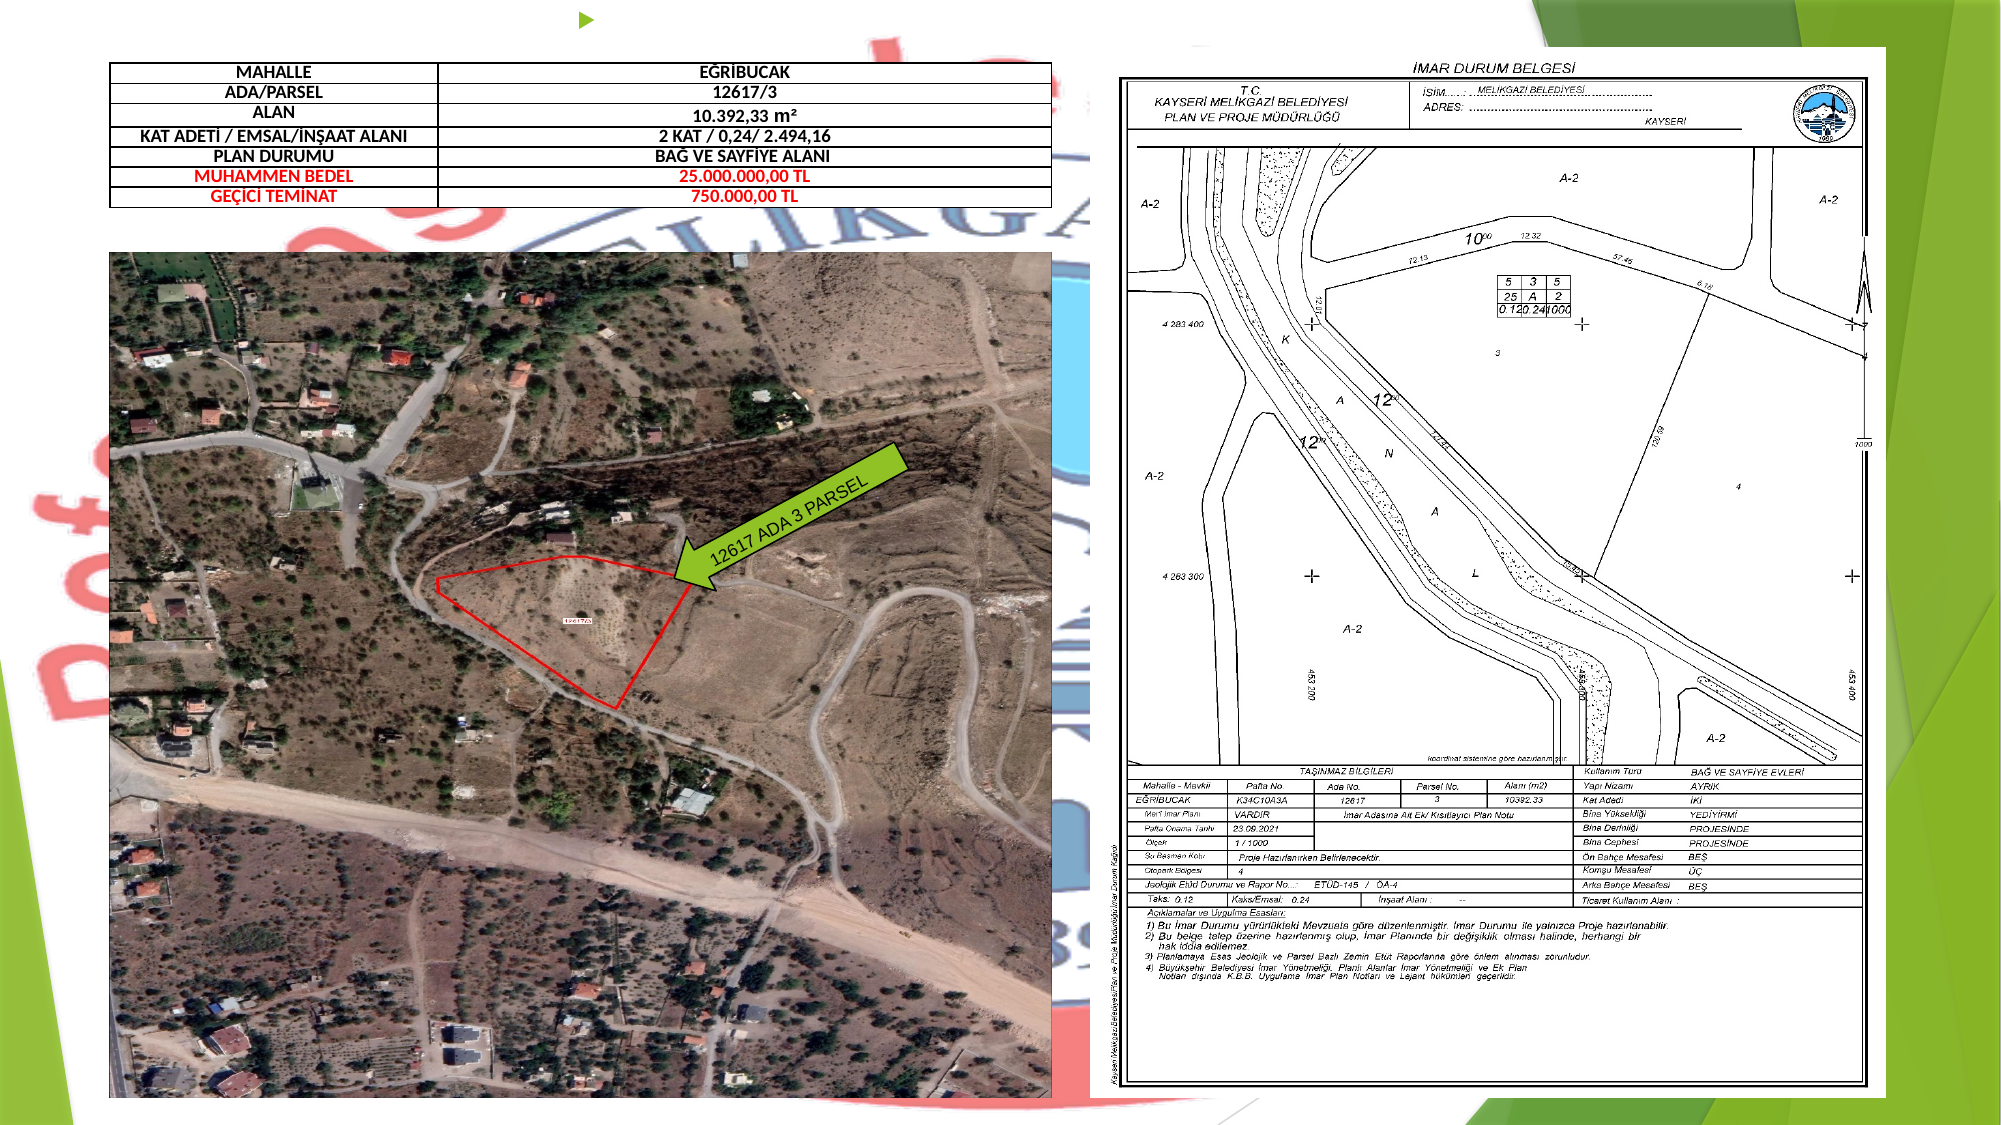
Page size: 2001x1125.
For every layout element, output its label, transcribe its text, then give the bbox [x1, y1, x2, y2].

list [0, 0, 1886, 48]
picture [109, 252, 1053, 1098]
table_cell 12617/3 [439, 84, 1051, 103]
table_cell 750.000,00 TL [439, 188, 1051, 207]
table_cell KAT ADETİ / EMSAL/İNŞAAT ALANI [111, 128, 437, 146]
table_cell 25.000.000,00 TL [439, 168, 1051, 186]
table_cell PLAN DURUMU [111, 148, 437, 166]
table_cell 2 KAT / 0,24/ 2.494,16 [439, 128, 1051, 146]
table_cell ALAN [111, 104, 437, 126]
table_header EĞRİBUCAK [439, 64, 1051, 83]
table_cell MUHAMMEN BEDEL [111, 168, 437, 186]
picture [1089, 46, 1886, 1098]
table_header MAHALLE [111, 64, 437, 83]
table_cell GEÇİCİ TEMİNAT [111, 188, 437, 207]
table_cell 10.392,33 m² [439, 104, 1051, 126]
table_cell ADA/PARSEL [111, 84, 437, 103]
table_cell BAĞ VE SAYFİYE ALANI [439, 148, 1051, 166]
